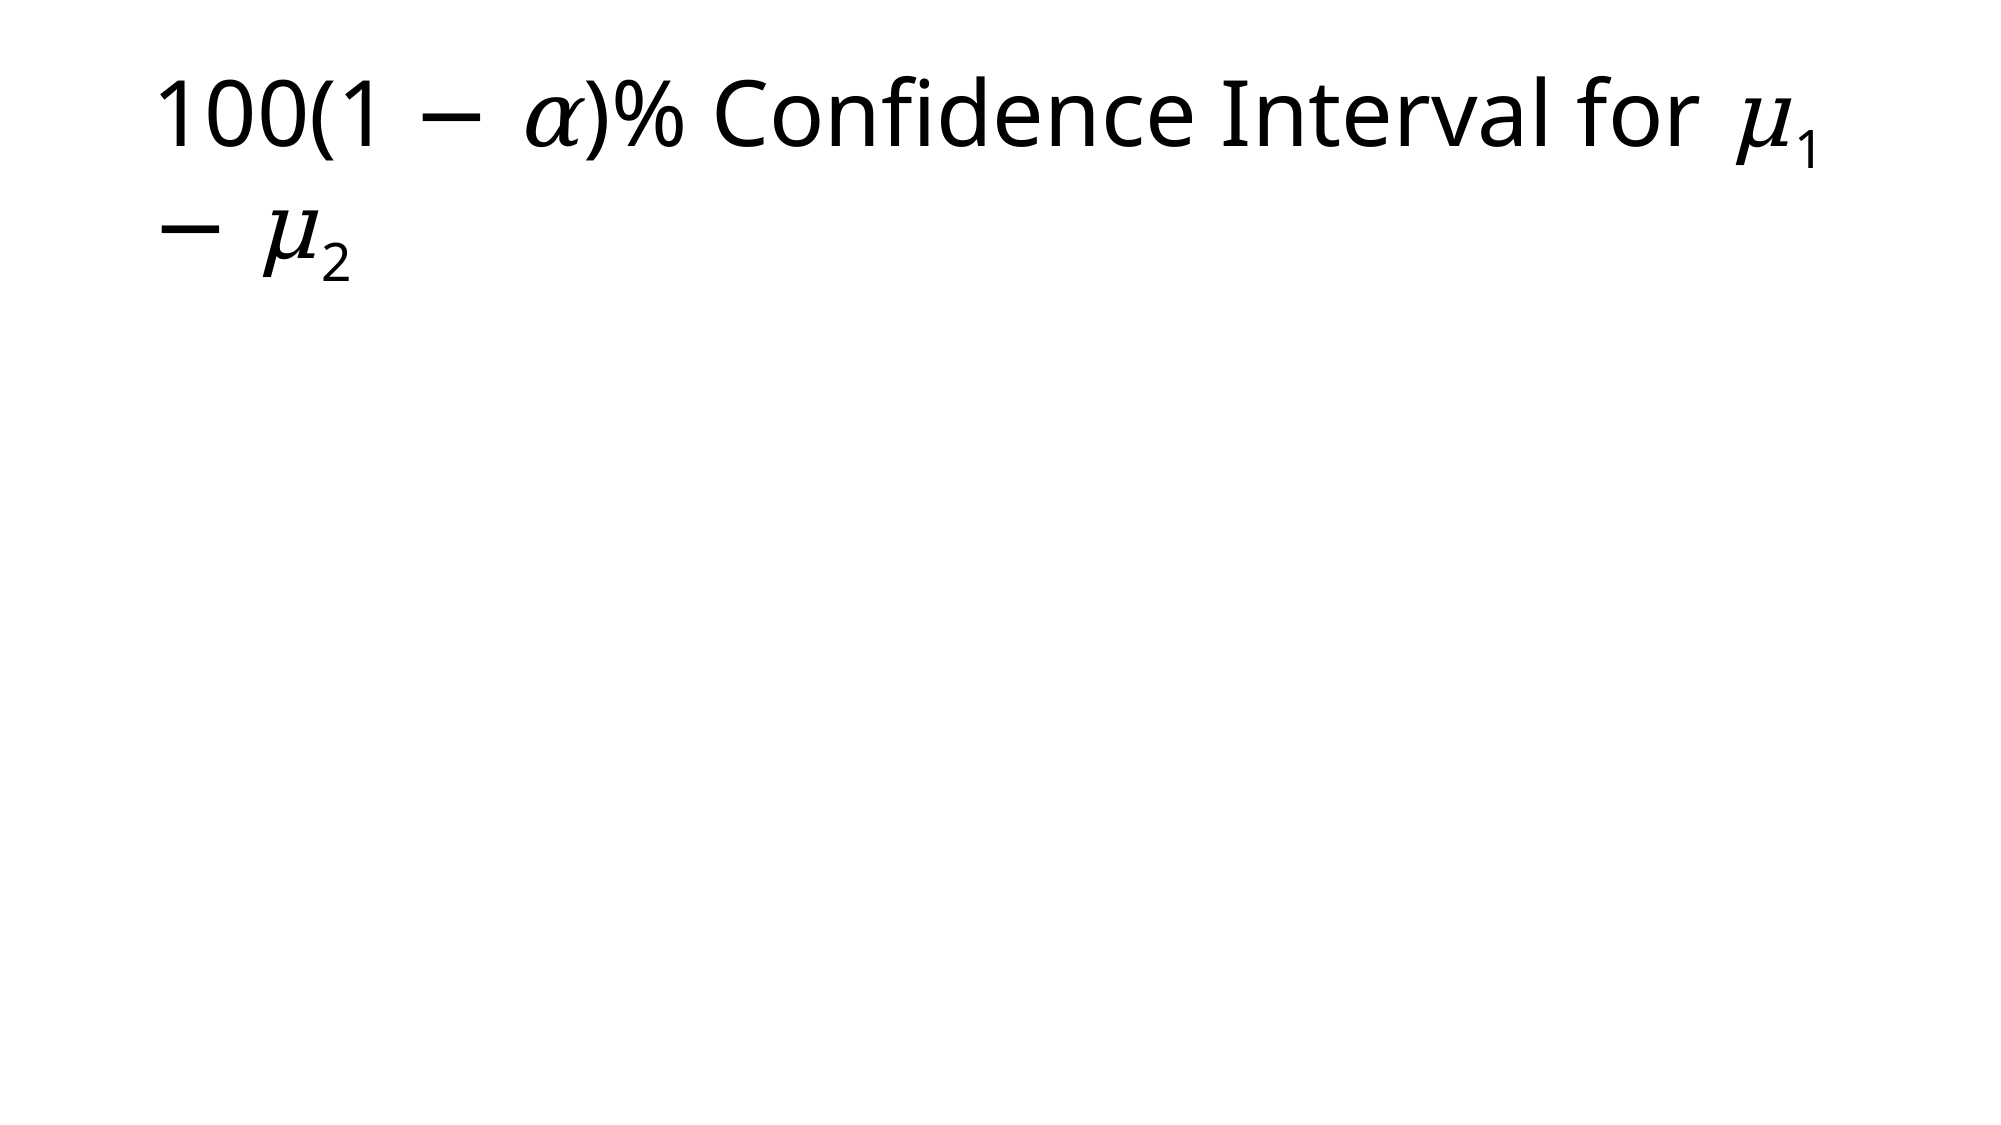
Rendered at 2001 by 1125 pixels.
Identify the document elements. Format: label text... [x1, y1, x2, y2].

title 100(1 − α)% Confidence Interval for μ1 − μ2 [137, 59, 1863, 278]
